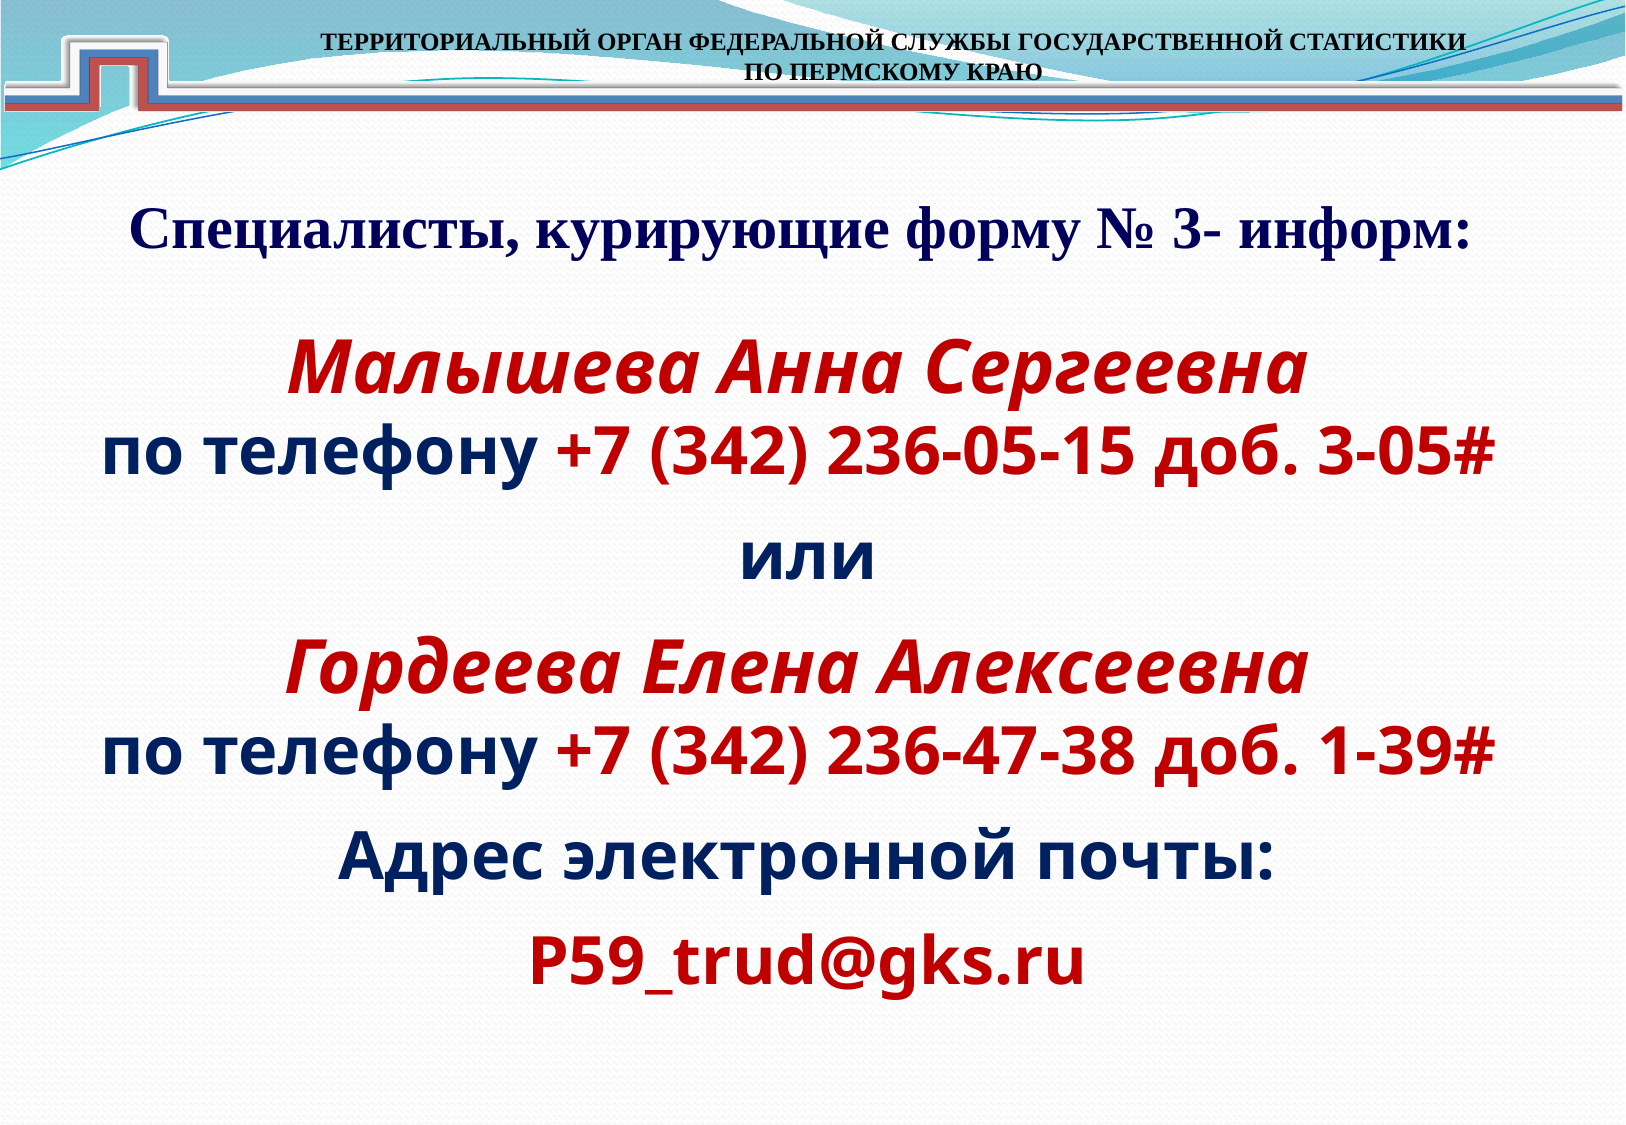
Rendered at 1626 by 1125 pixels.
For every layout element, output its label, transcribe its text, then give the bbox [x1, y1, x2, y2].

text_box Малышева Анна Сергеевна по телефону +7 (342) 236-05-15 доб. 3-05# или Гордеева Елена Алексеевна по телефону +7 (342) 236-47-38 доб. 1-39# Адрес электронной почты: P59_trud@gks.ru [55, 310, 1560, 1006]
title Специалисты, курирующие форму № 3- информ: [21, 162, 1583, 261]
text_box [3, 17, 1625, 116]
